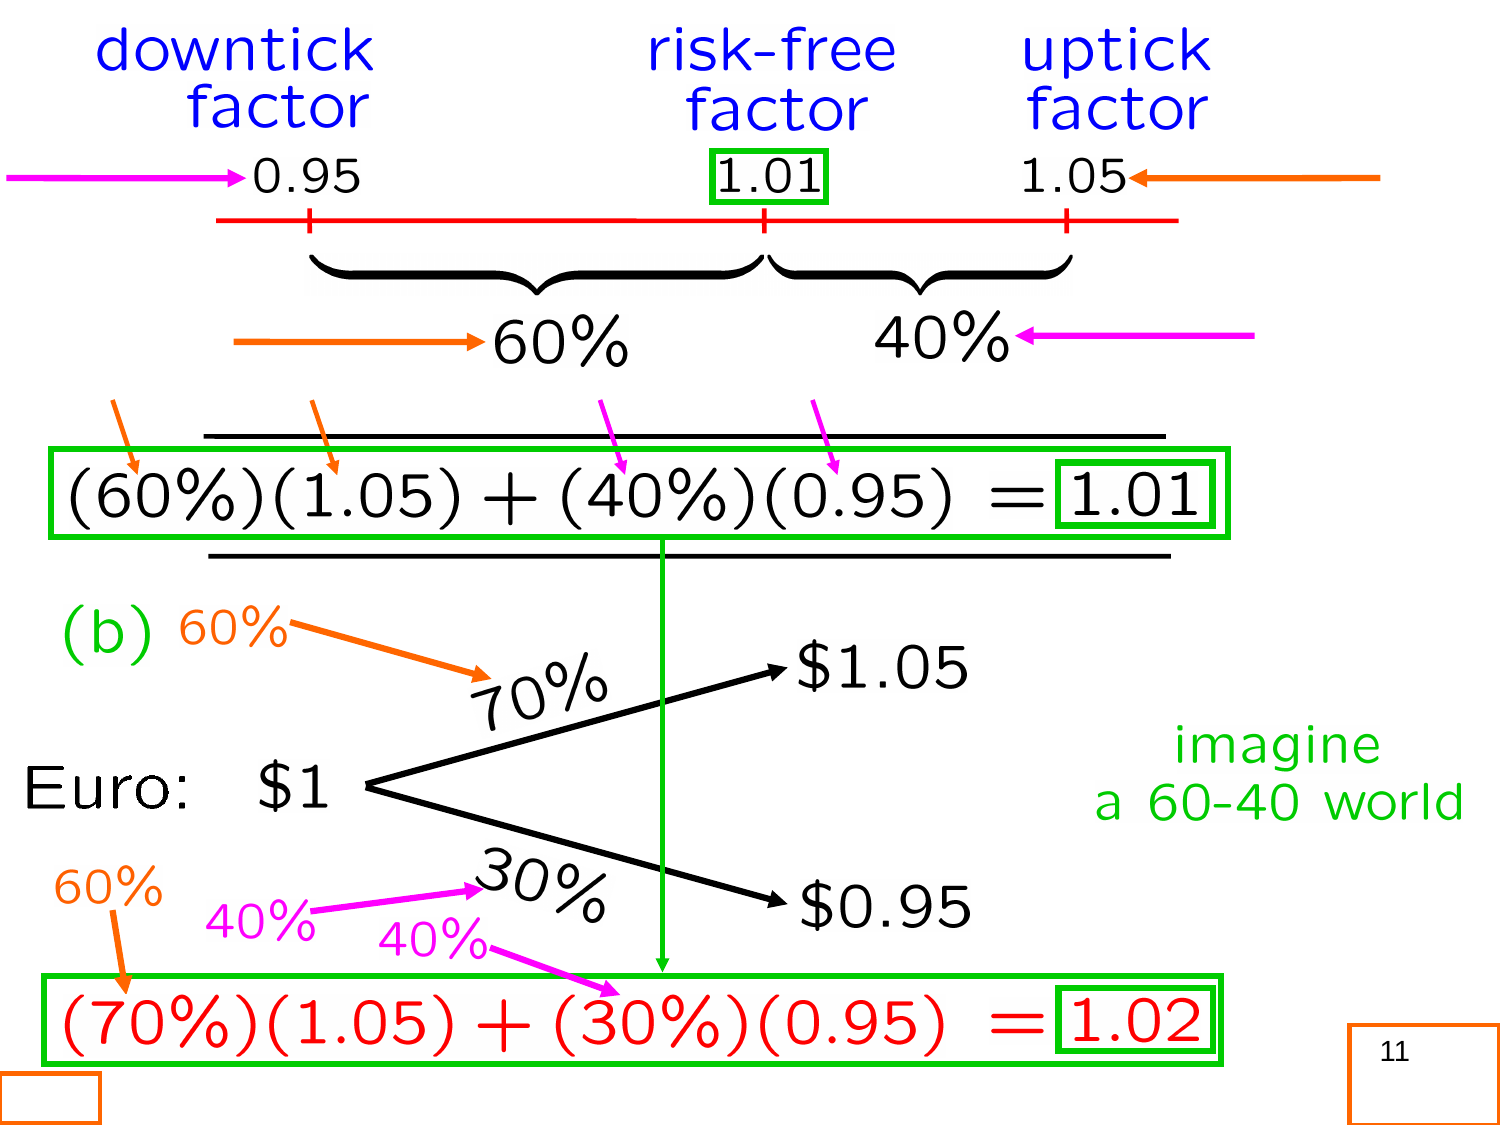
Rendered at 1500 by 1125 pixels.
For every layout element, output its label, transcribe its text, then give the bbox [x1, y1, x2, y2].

text_box [1349, 1025, 1500, 1125]
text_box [1094, 725, 1463, 824]
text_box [25, 603, 1201, 1058]
text_box [50, 449, 1228, 538]
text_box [215, 208, 1179, 234]
picture [686, 84, 870, 132]
picture [1022, 156, 1127, 195]
picture [1027, 83, 1211, 131]
picture [1024, 26, 1211, 80]
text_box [303, 253, 762, 368]
picture [718, 156, 822, 195]
text_box [1201, 976, 1222, 1064]
text_box [1205, 987, 1213, 1051]
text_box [764, 253, 1074, 363]
picture [53, 864, 163, 908]
picture [206, 899, 316, 943]
text_box [6, 171, 247, 185]
text_box [1132, 171, 1381, 185]
picture [650, 24, 896, 72]
text_box [0, 1073, 100, 1124]
picture [989, 470, 1198, 519]
picture [187, 81, 371, 129]
picture [96, 24, 373, 72]
picture [378, 917, 488, 960]
picture [69, 467, 953, 532]
text_box [712, 151, 826, 202]
picture [253, 156, 362, 195]
slide_number 11 [1074, 1024, 1425, 1103]
